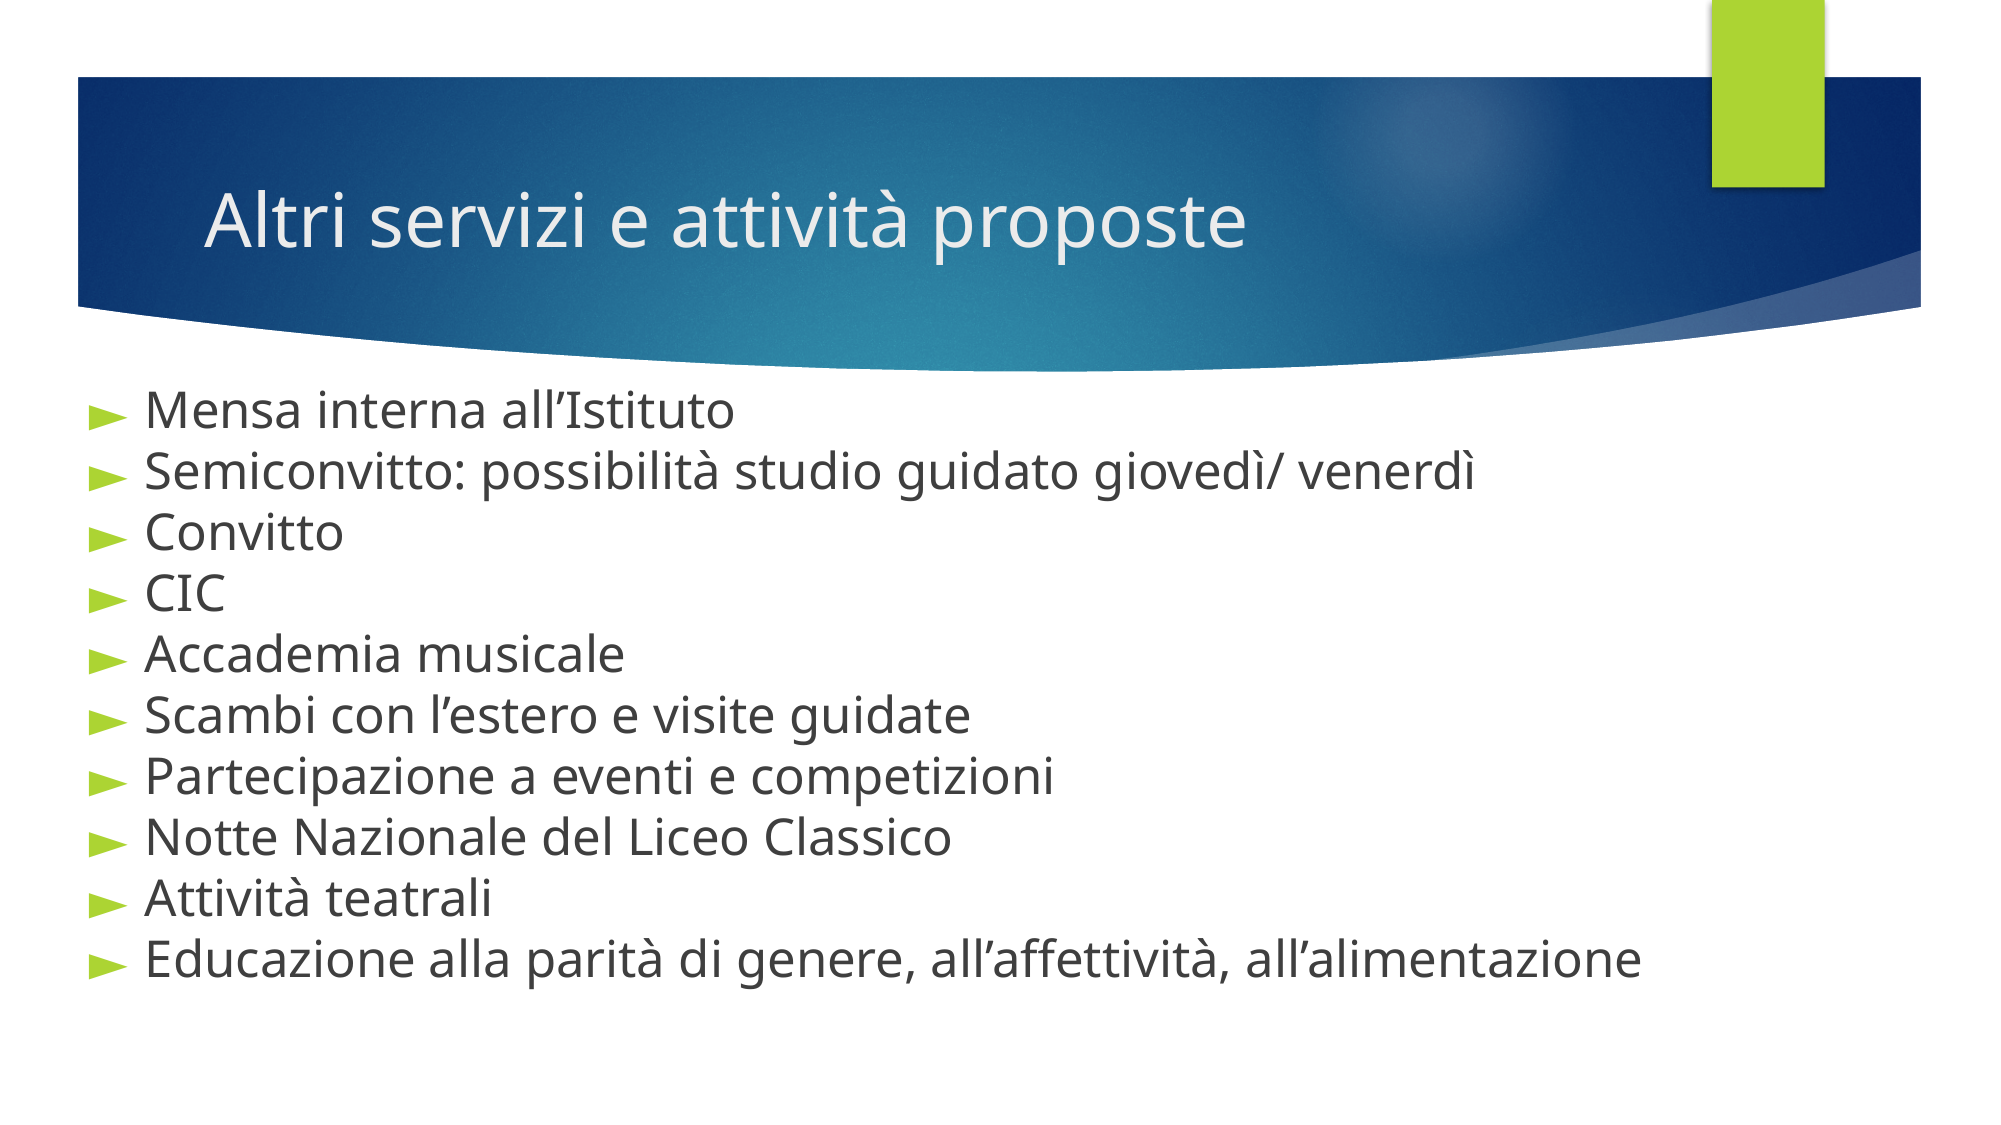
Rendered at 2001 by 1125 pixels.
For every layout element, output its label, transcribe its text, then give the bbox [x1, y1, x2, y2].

title Altri servizi e attività proposte [189, 159, 1627, 276]
list Mensa interna all’Istituto Semiconvitto: possibilità studio guidato giovedì/ venerdì Convitto CIC Accademia musicale Scambi con l’estero e visite guidate Partecipazione a eventi e competizioni Notte Nazionale del Liceo Classico Attività teatrali Educazione alla parità di genere, all’affettività, all’alimentazione [73, 370, 1923, 1062]
picture [79, 78, 1920, 370]
table_cell [1512, 312, 1743, 354]
